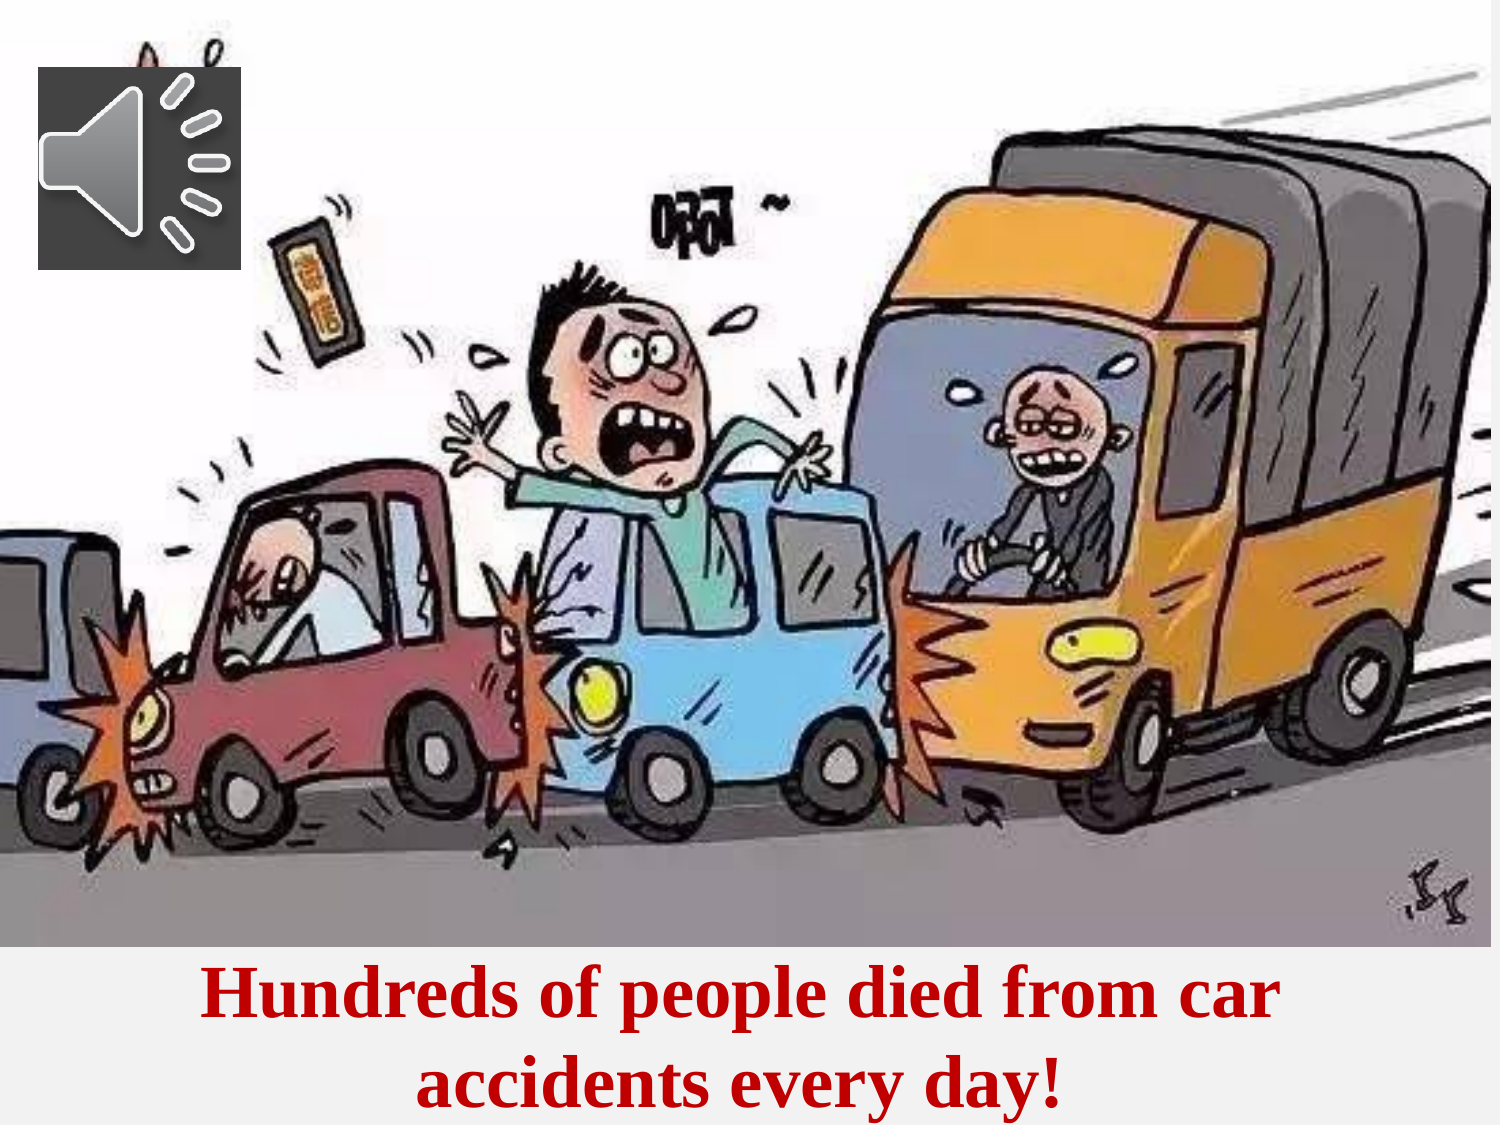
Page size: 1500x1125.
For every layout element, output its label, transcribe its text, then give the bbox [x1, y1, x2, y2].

text_box Hundreds of people died from car accidents every day! [37, 947, 1444, 1125]
picture [0, 0, 1491, 947]
